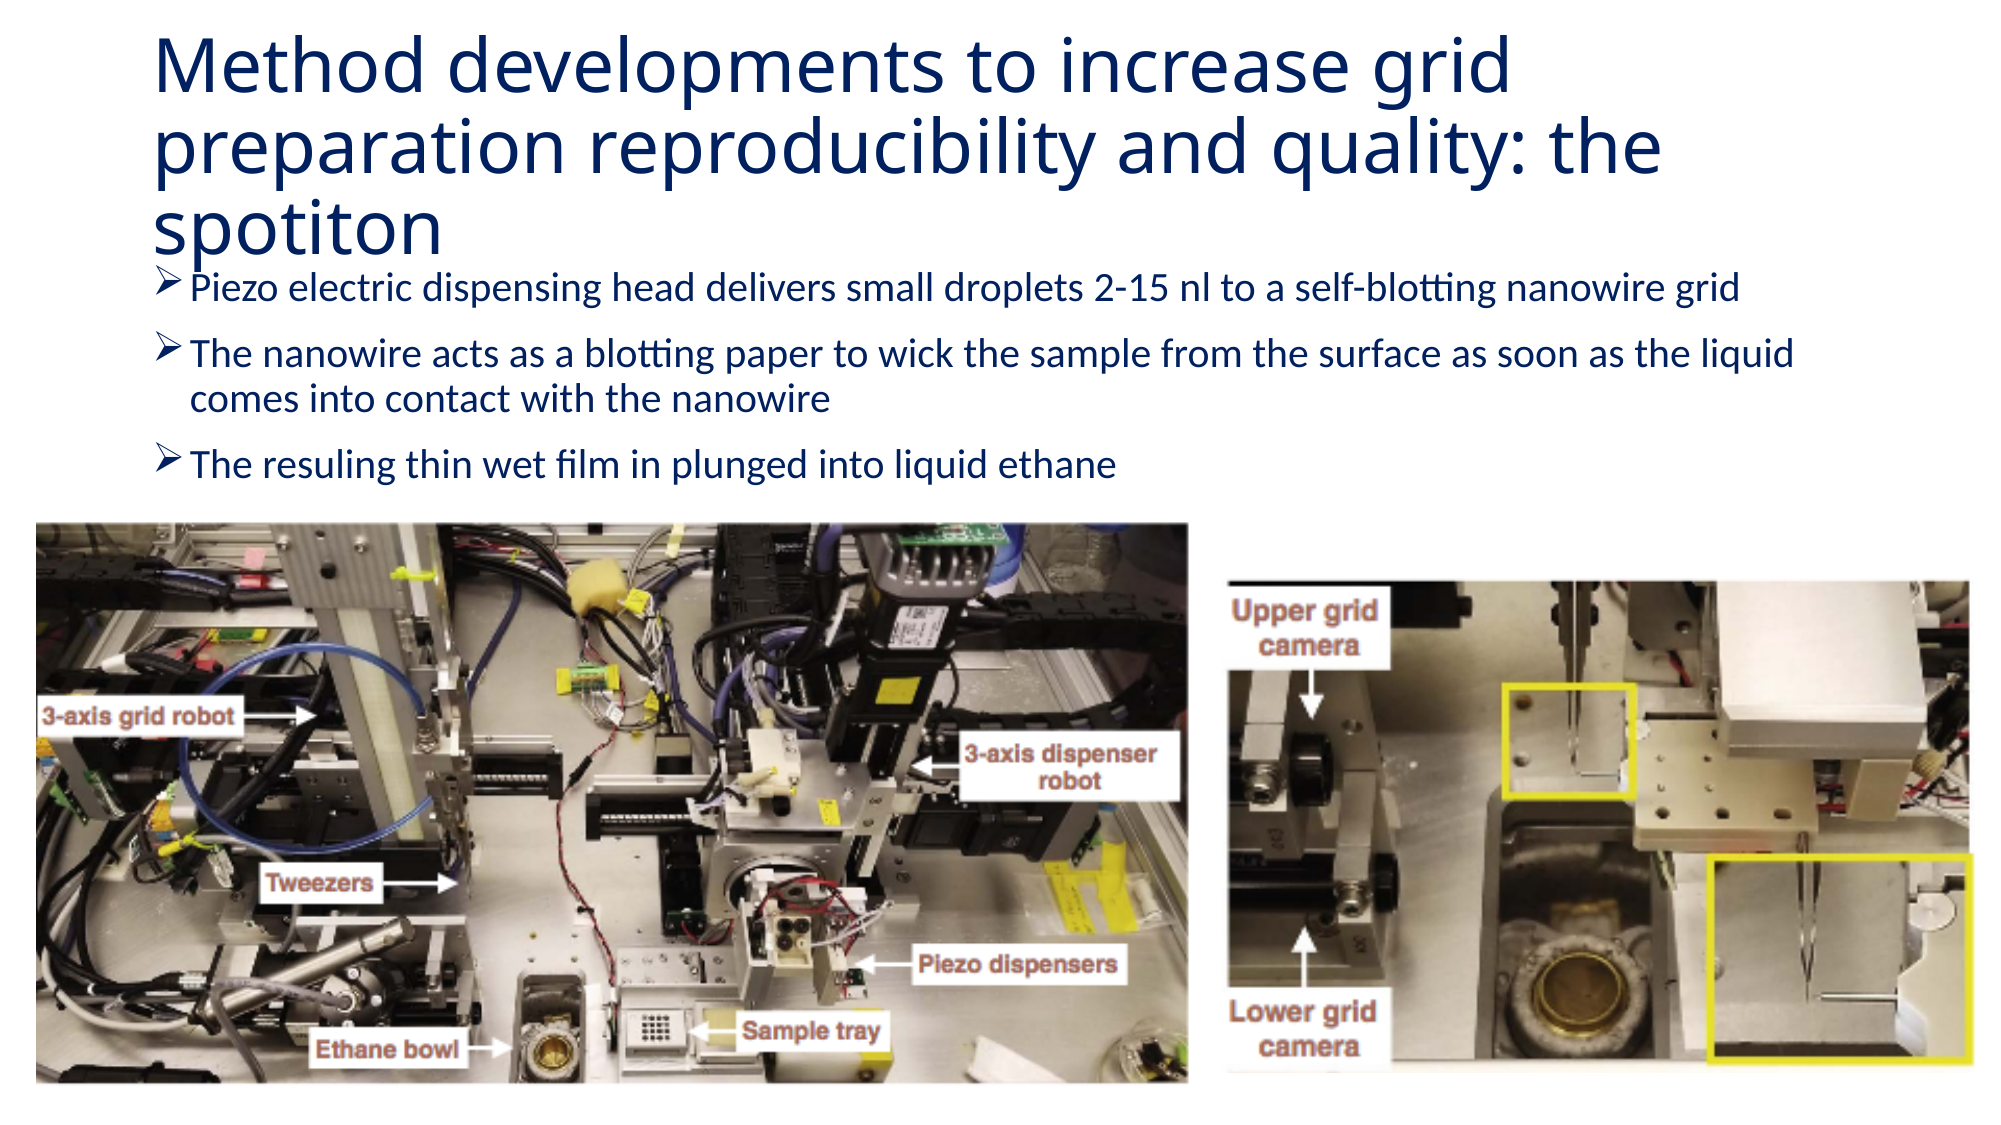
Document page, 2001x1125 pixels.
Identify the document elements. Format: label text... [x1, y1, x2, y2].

list Piezo electric dispensing head delivers small droplets 2-15 nl to a self-blotting nanowire grid The nanowire acts as a blotting paper to wick the sample from the surface as soon as the liquid comes into contact with the nanowire The resuling thin wet film in plunged into liquid ethane [137, 257, 1863, 540]
title Method developments to increase grid preparation reproducibility and quality: the spotiton [137, 40, 1863, 257]
picture [36, 519, 1191, 1091]
picture [1218, 577, 1978, 1073]
